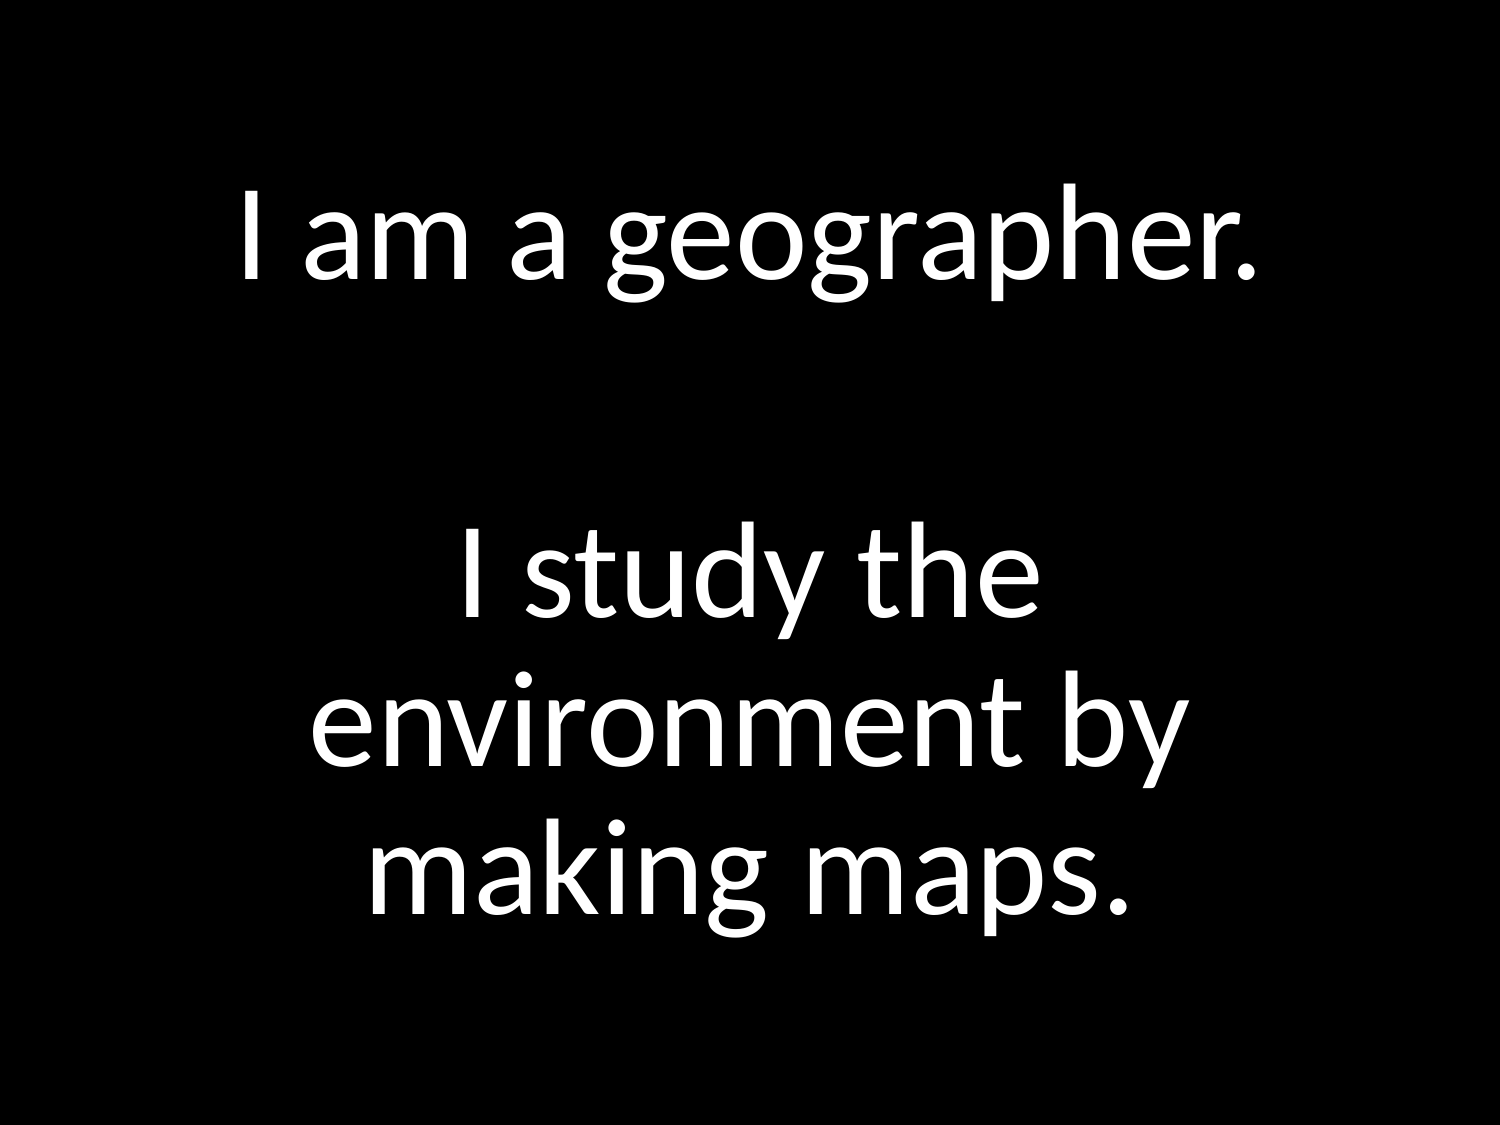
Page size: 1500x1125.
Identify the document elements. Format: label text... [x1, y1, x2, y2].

list I am a geographer. I study the environment by making maps. [103, 153, 1397, 867]
